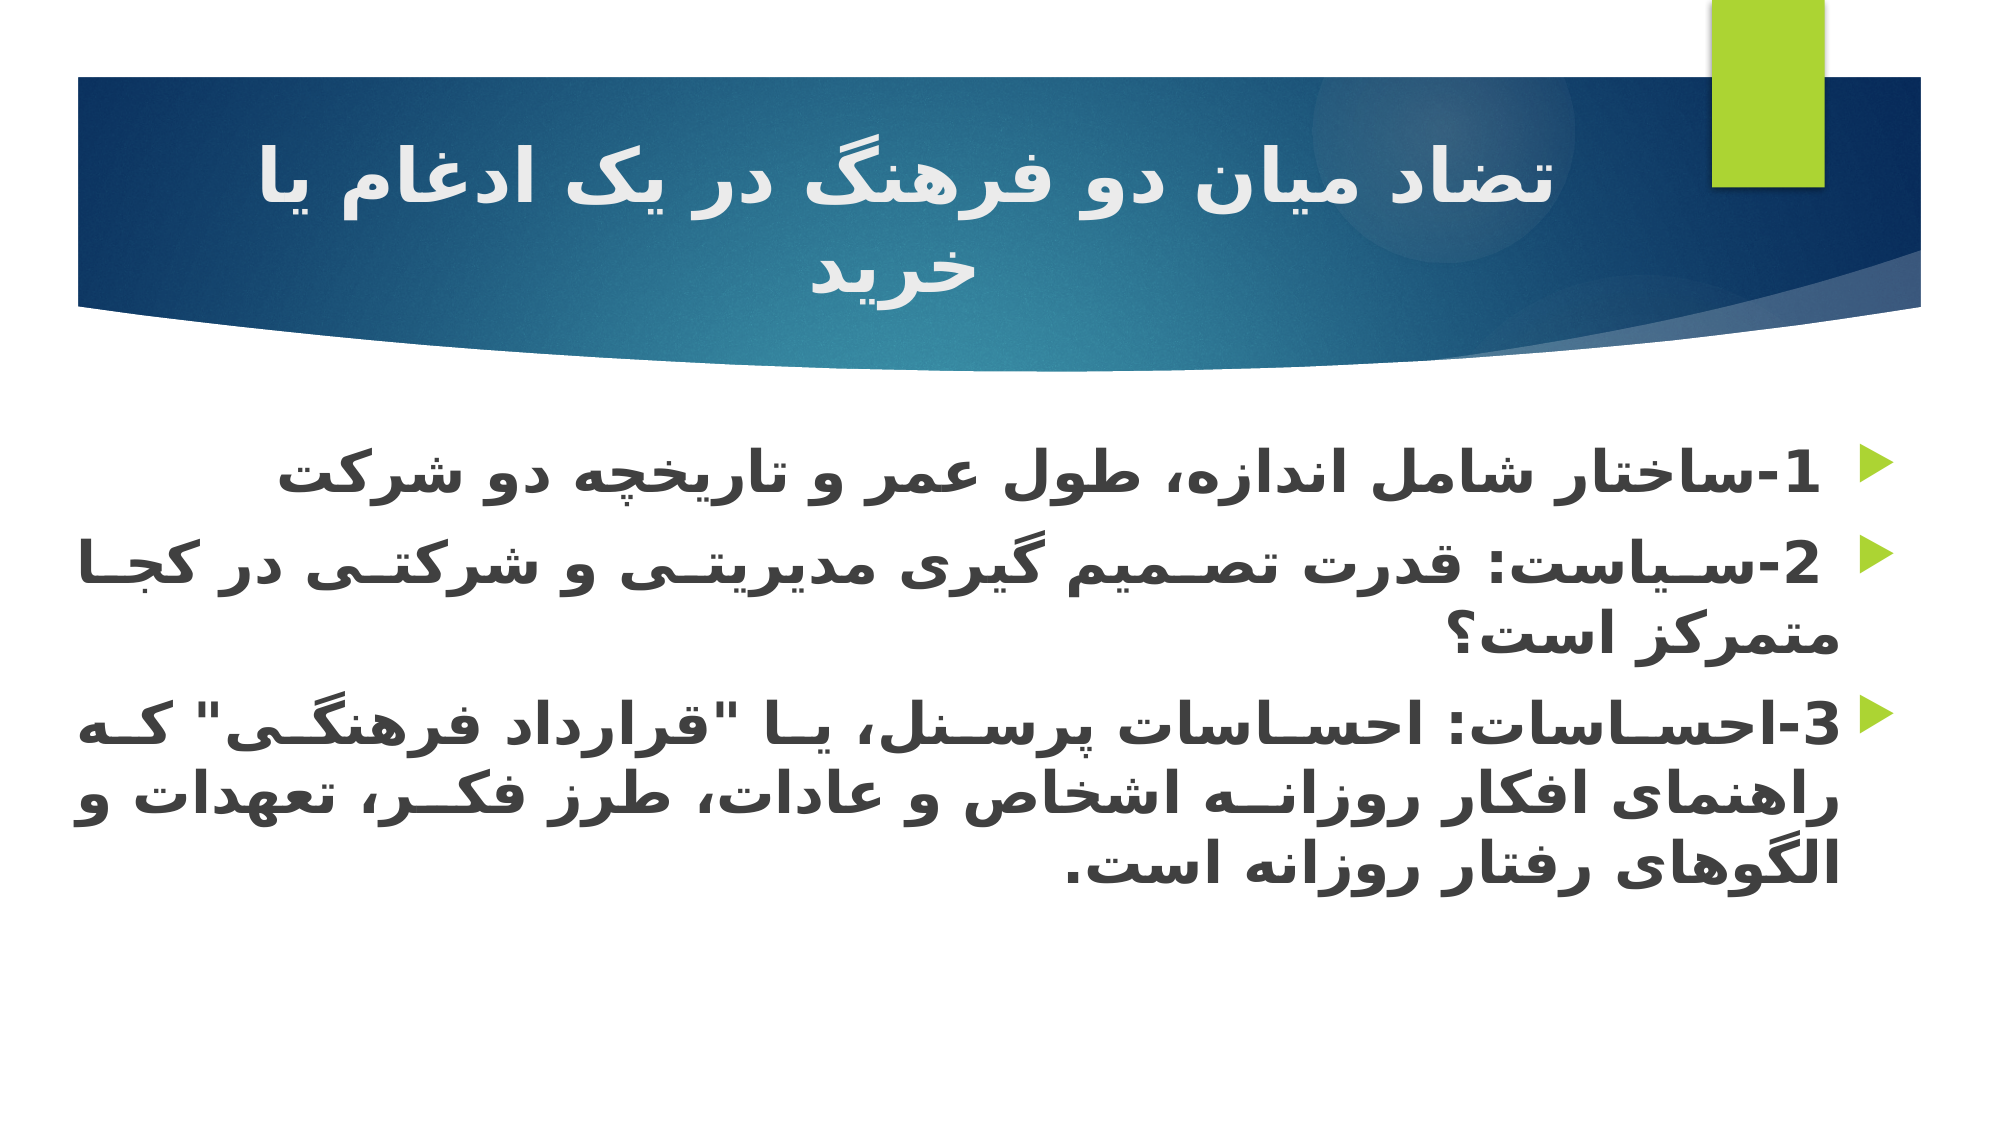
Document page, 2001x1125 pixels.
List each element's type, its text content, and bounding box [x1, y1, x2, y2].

title تضاد میان دو فرهنگ در یک ادغام یا خرید [189, 159, 1627, 276]
list 1-ساختار شامل اندازه، طول عمر و تاریخچه دو شرکت 2-سیاست: قدرت تصمیم گیری مدیریتی و شرکتی در کجا متمرکز است؟ 3-احساسات: احساسات پرسنل، یا "قرارداد فرهنگی" که راهنمای افکار روزانه اشخاص و عادات، طرز فکر، تعهدات و الگوهای رفتار روزانه است. [61, 427, 1914, 1017]
